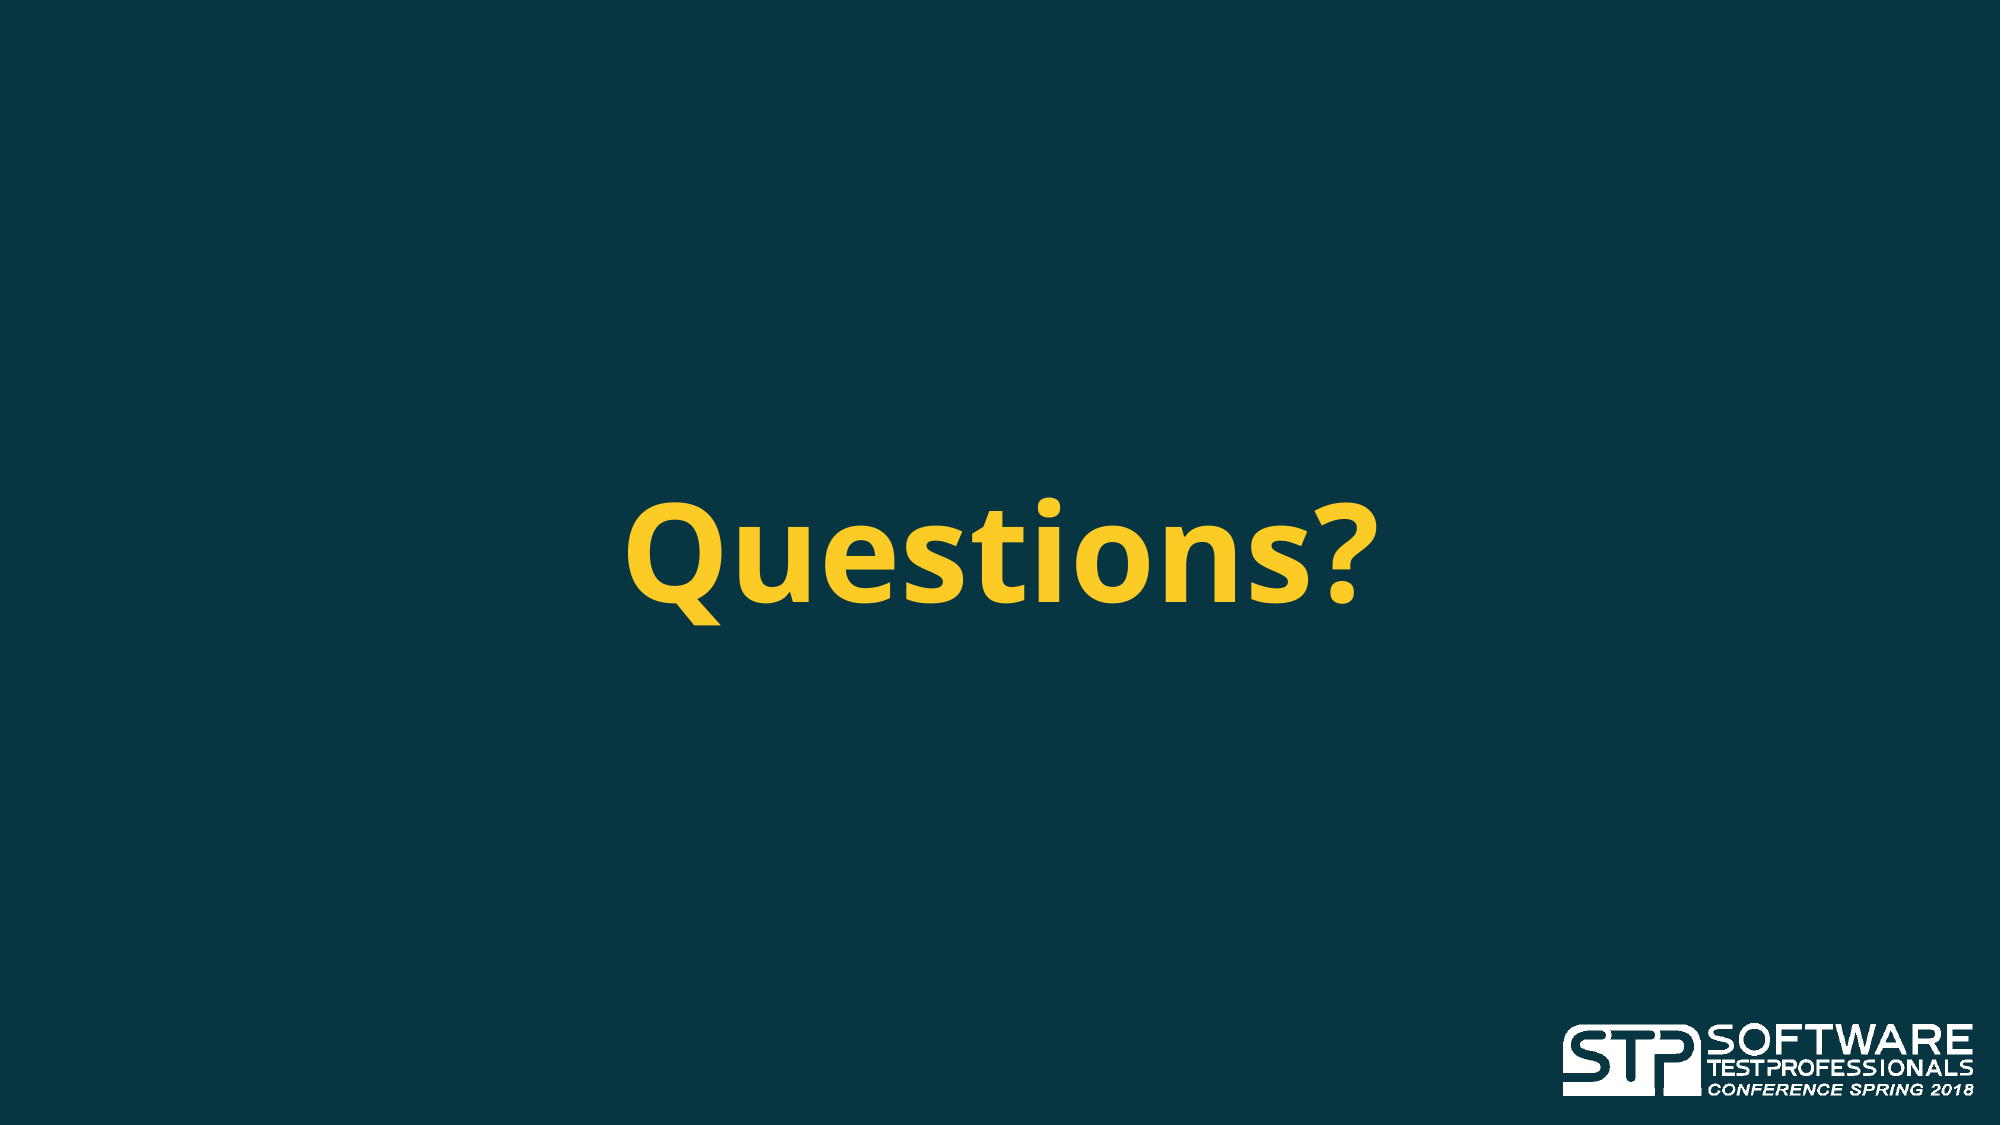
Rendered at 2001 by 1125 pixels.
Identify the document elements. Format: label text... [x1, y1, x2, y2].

title Questions? [137, 449, 1863, 668]
picture [1563, 1023, 1974, 1100]
